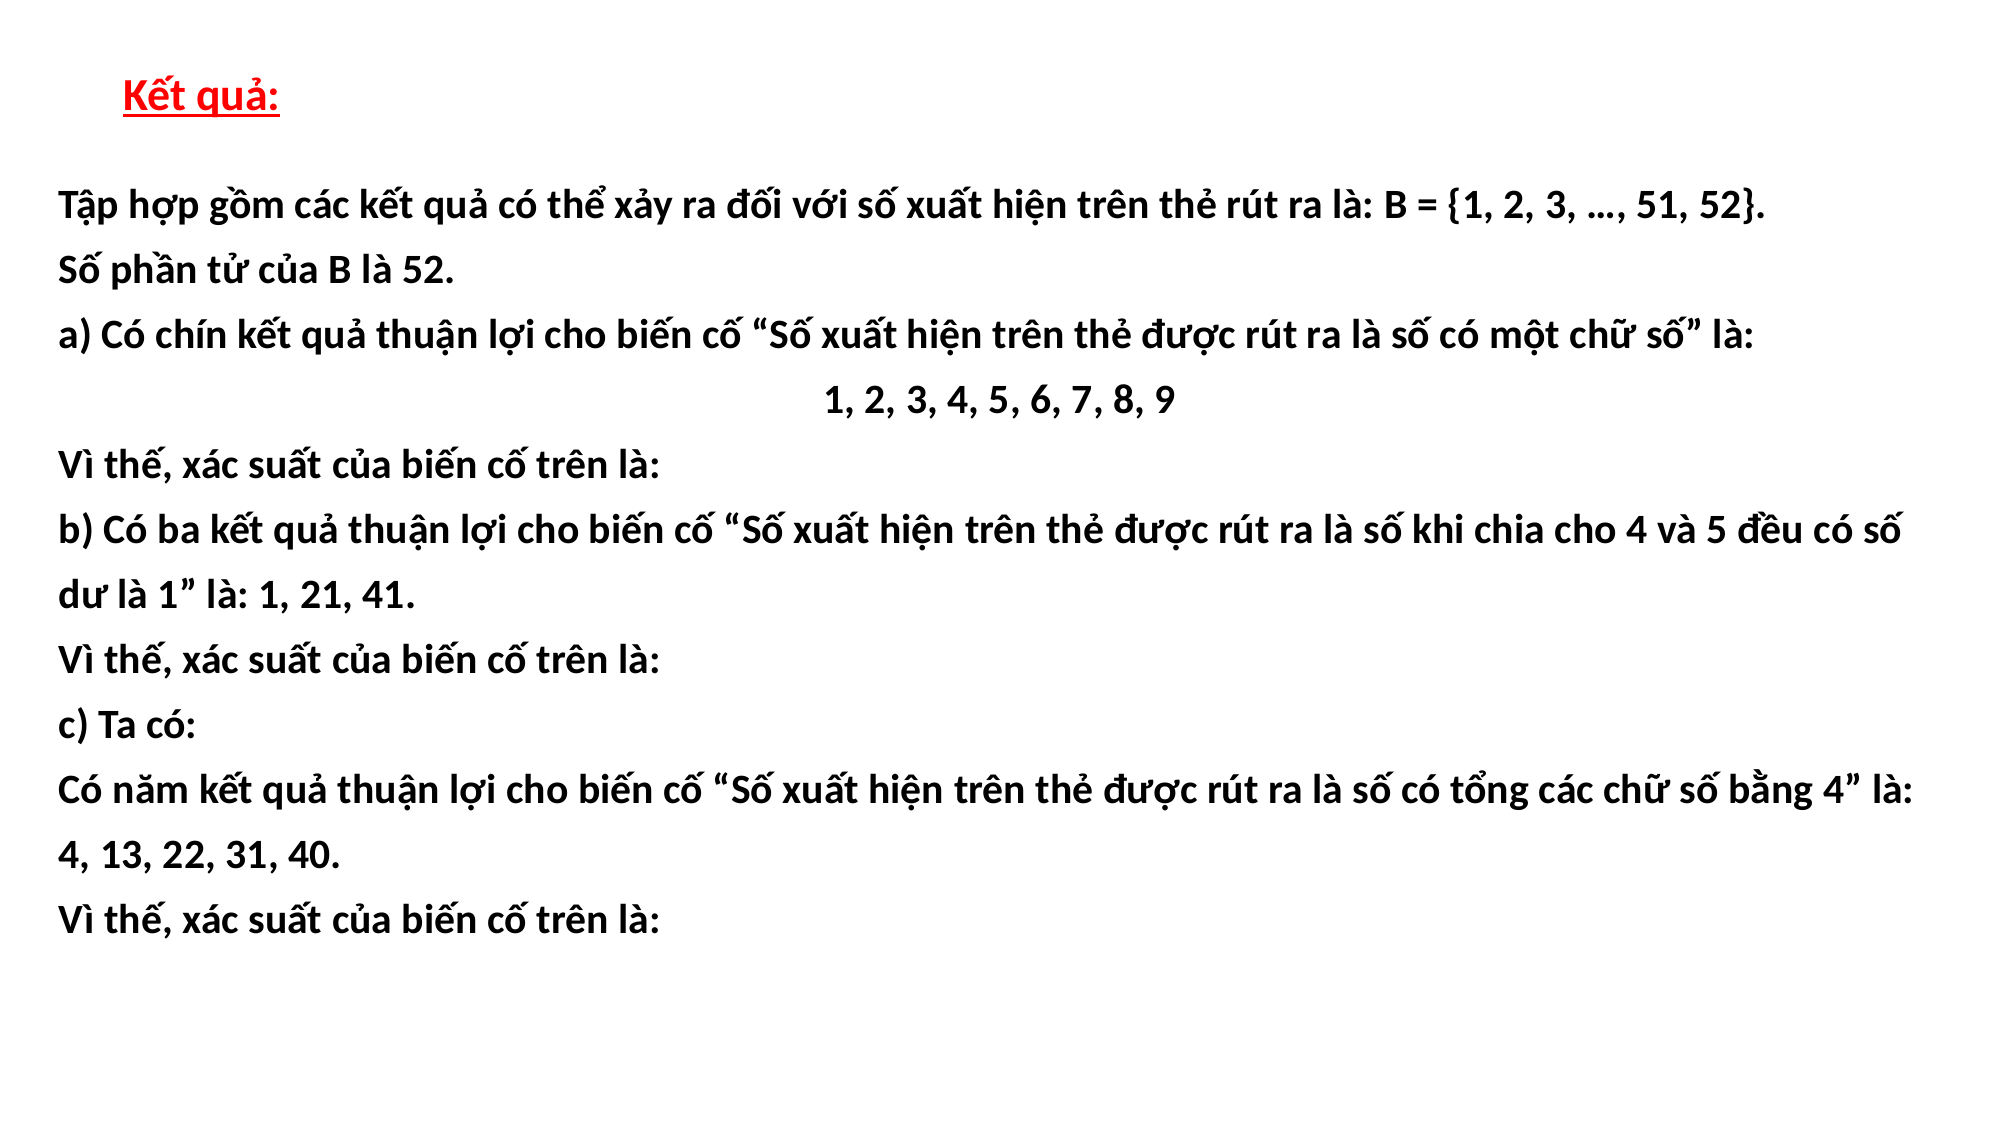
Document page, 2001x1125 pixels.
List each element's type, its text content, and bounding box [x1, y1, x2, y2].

text_box Kết quả: [84, 30, 320, 128]
